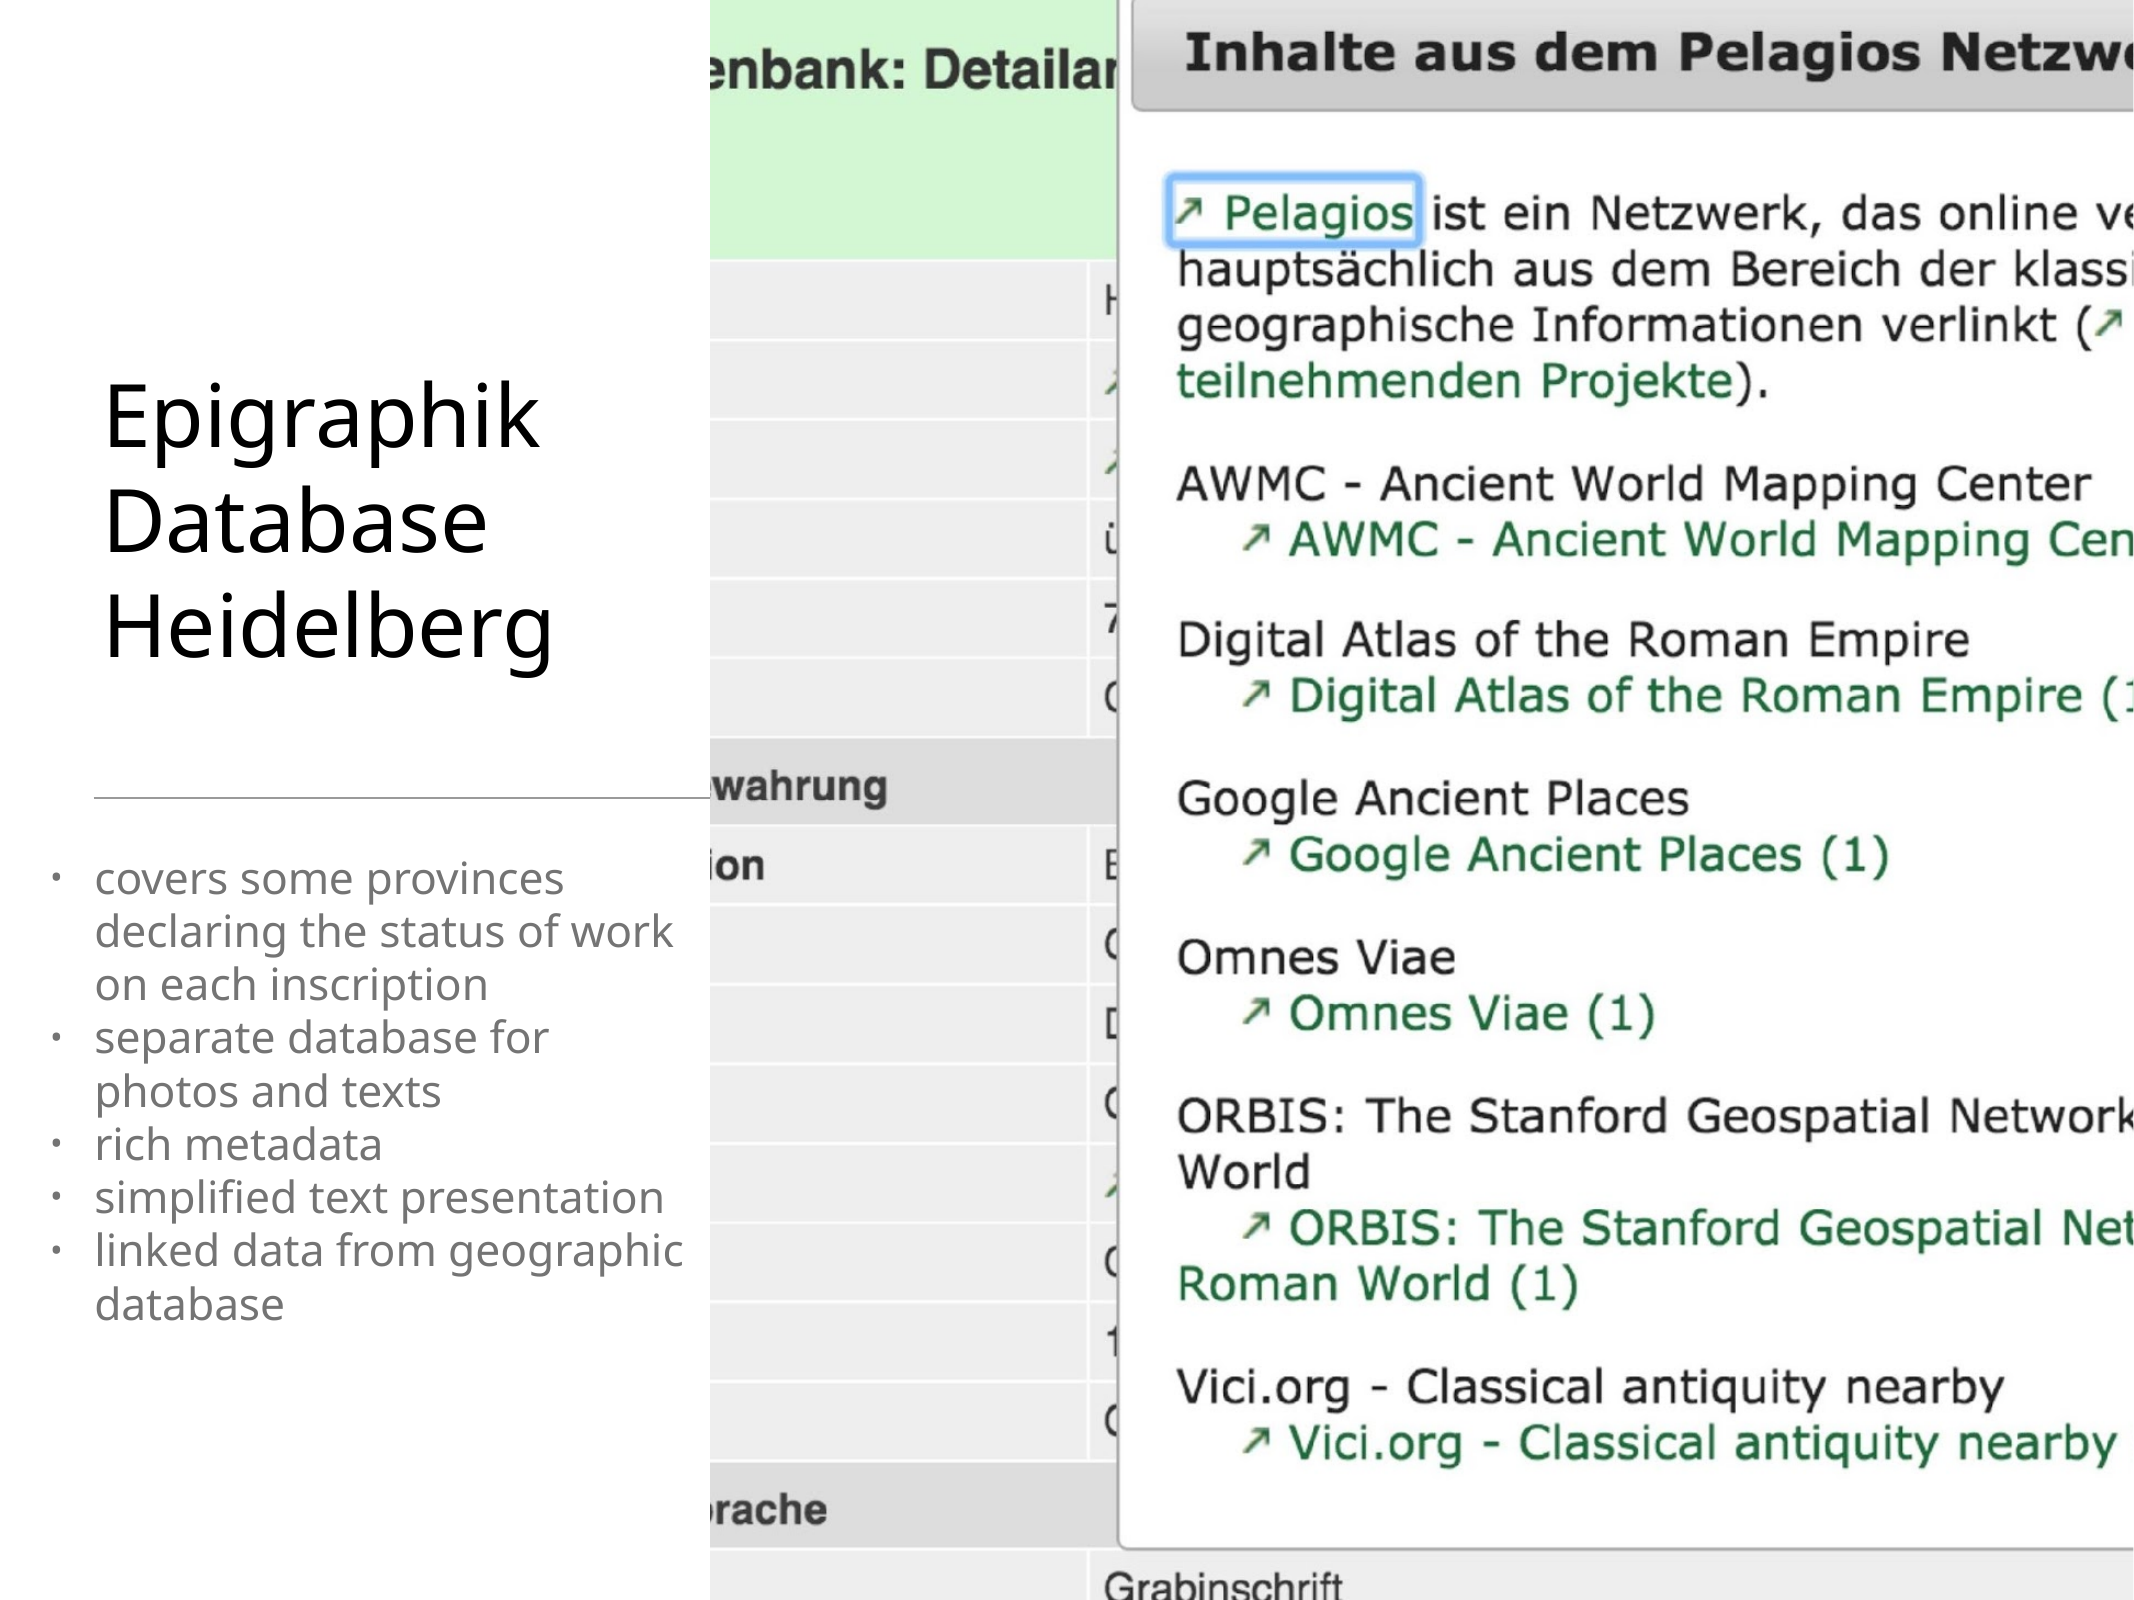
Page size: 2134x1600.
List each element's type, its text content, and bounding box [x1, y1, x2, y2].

list covers some provinces declaring the status of work on each inscription separate database for photos and texts rich metadata simplified text presentation linked data from geographic database [41, 841, 700, 1363]
title Epigraphik Database Heidelberg [93, 162, 684, 684]
picture [709, 0, 2134, 1600]
